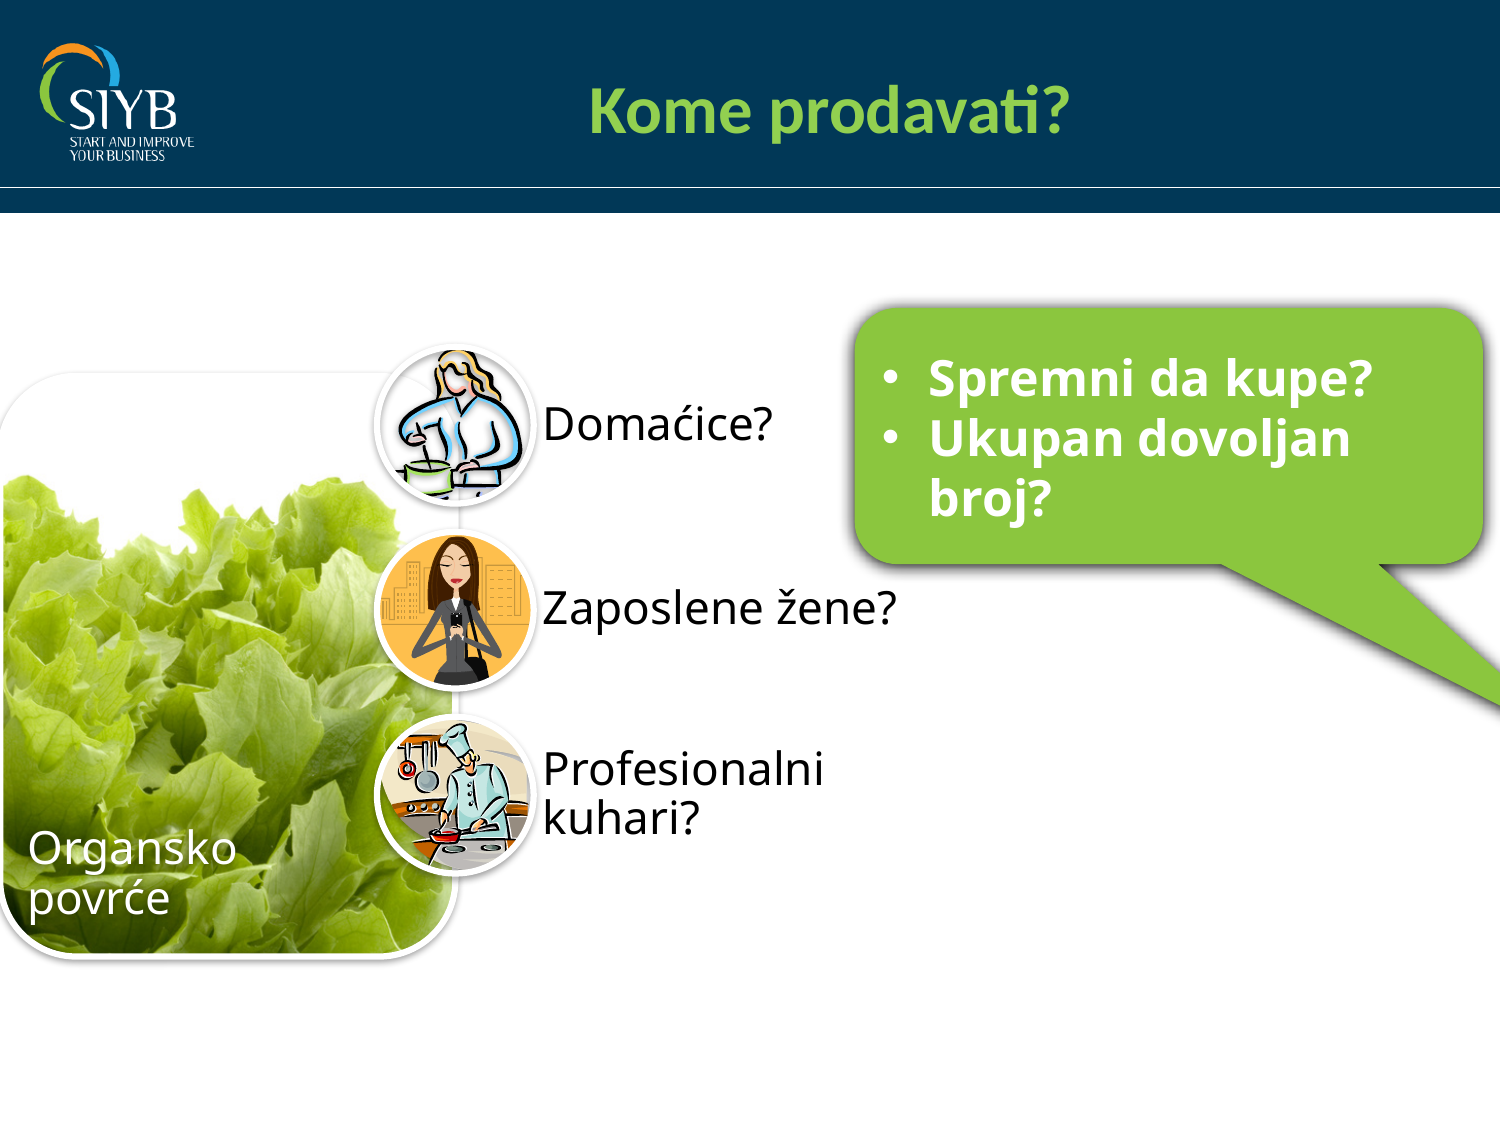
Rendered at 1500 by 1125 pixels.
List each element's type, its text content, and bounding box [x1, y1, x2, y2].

title Kome prodavati? [237, 12, 1425, 200]
picture [0, 0, 1500, 187]
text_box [0, 332, 995, 972]
text_box Spremni da kupe? Ukupan dovoljan broj? [857, 305, 1500, 708]
picture [0, 188, 1500, 213]
